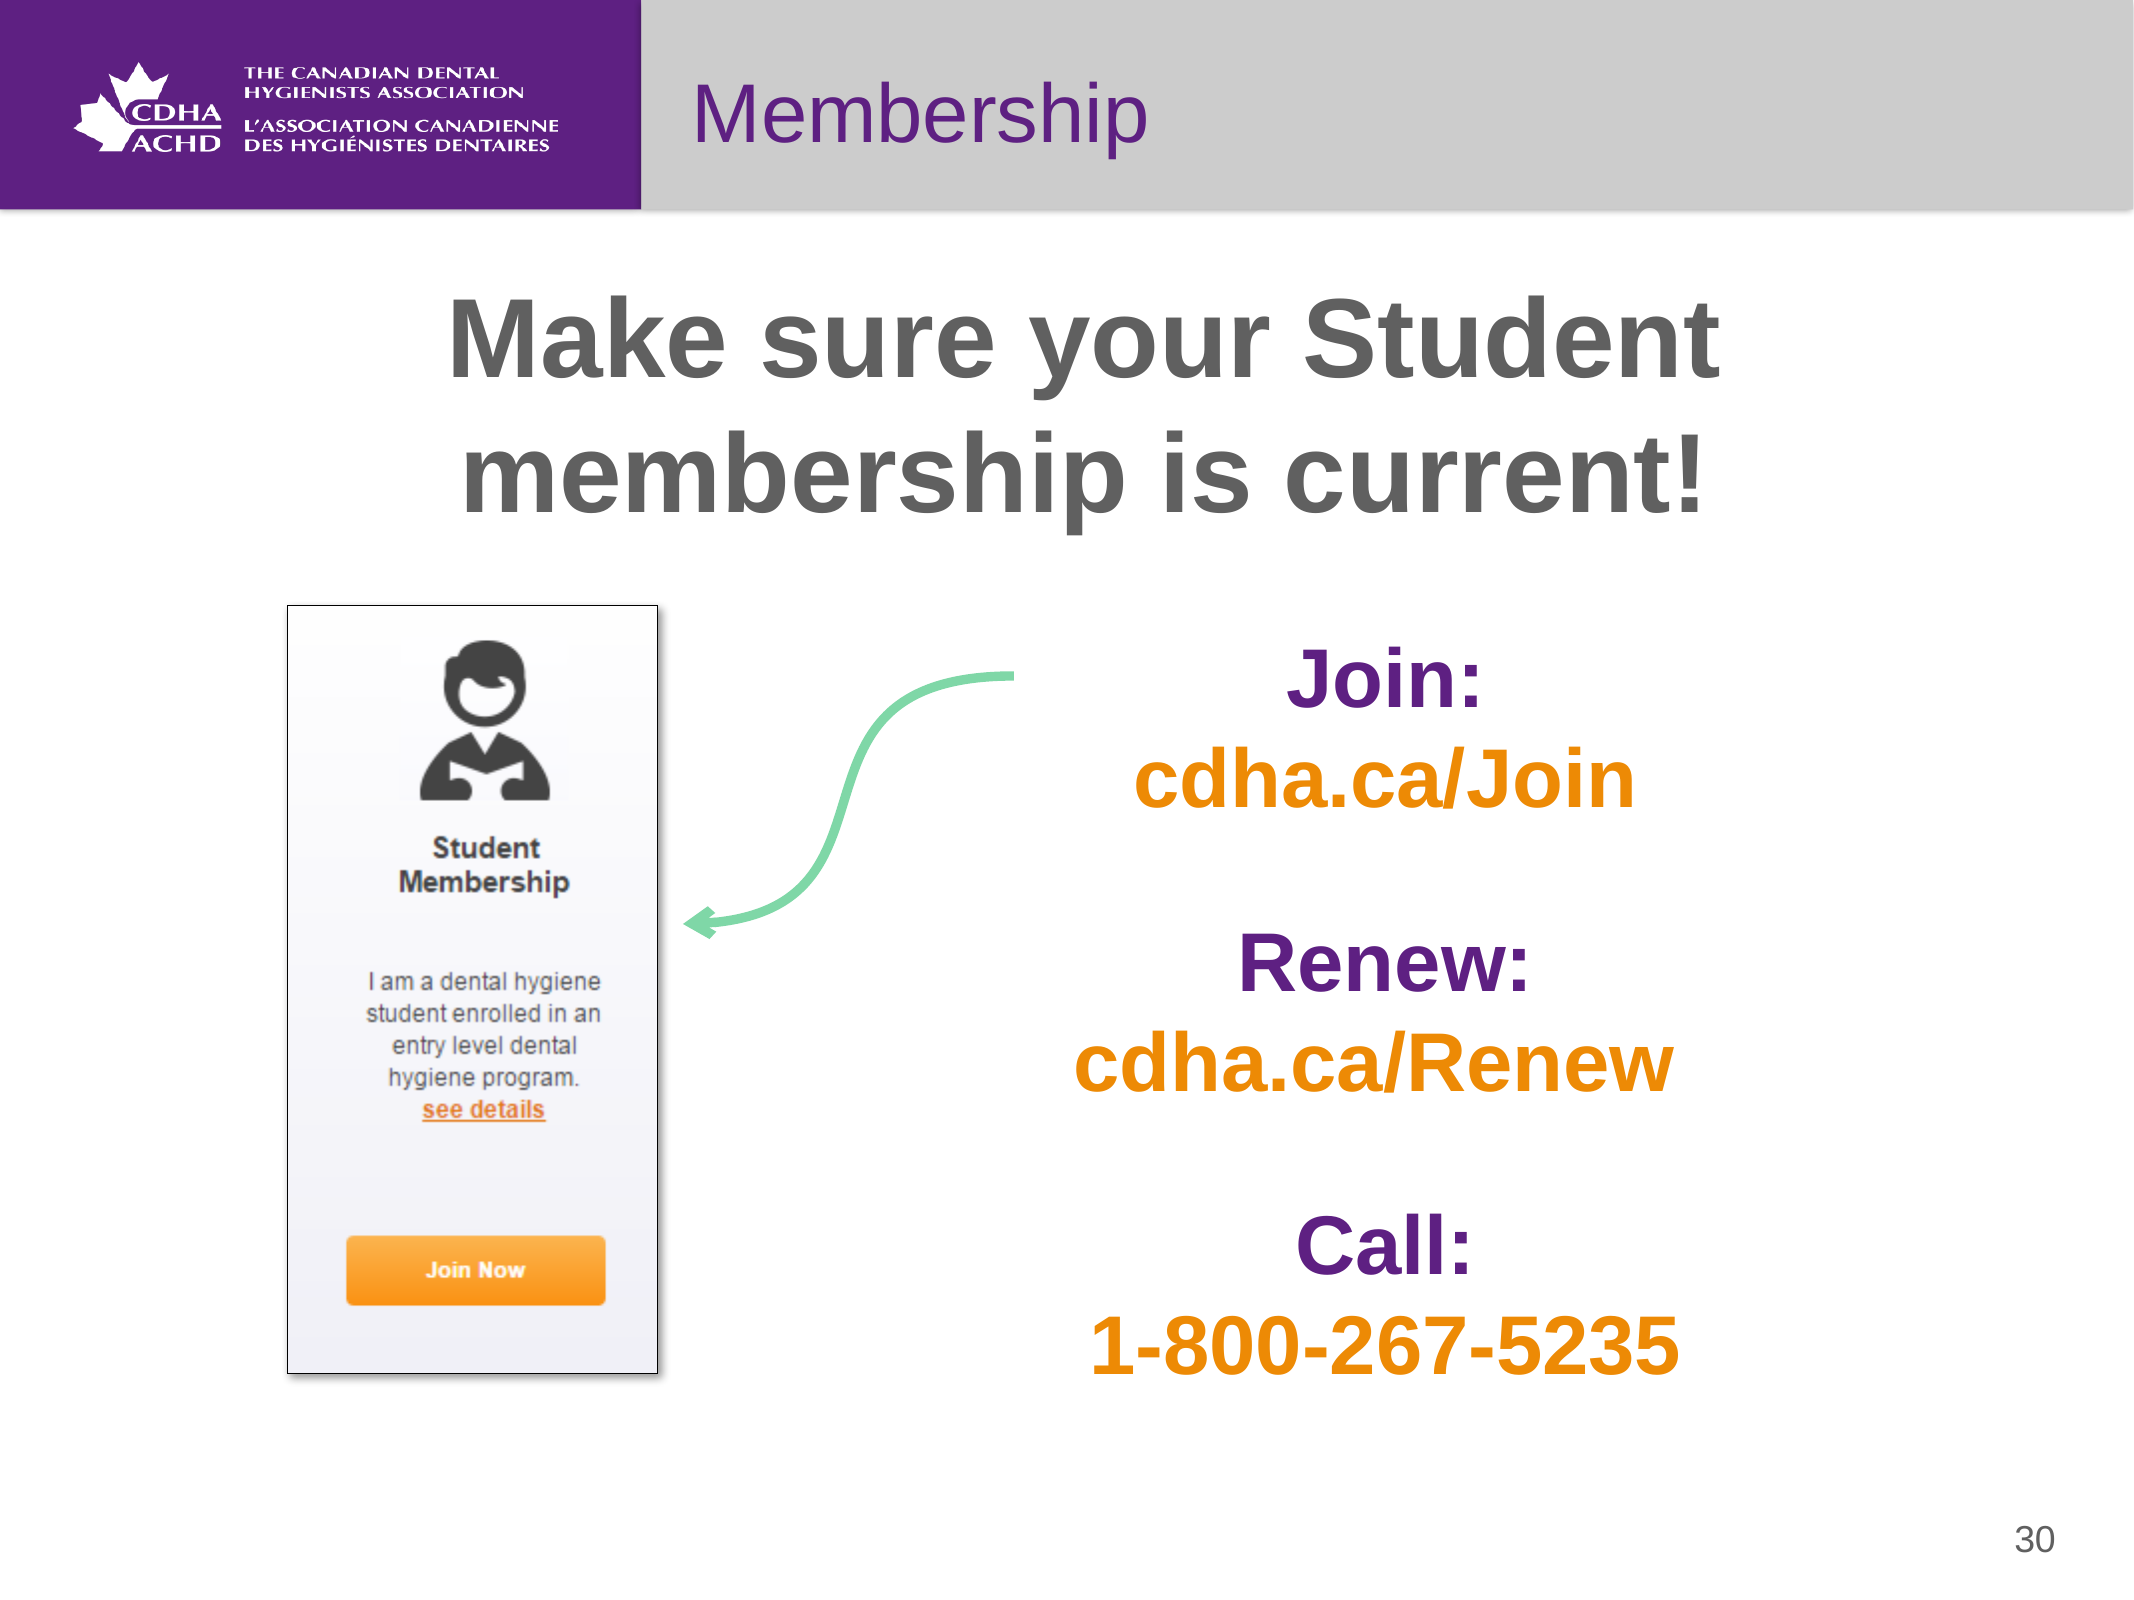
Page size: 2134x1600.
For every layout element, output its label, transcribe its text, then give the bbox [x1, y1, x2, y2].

list Join: cdha.ca/Join Renew: cdha.ca/Renew Call: 1-800-267-5235 [712, 616, 2059, 1526]
text_box Membership [676, 43, 2027, 174]
list Make sure your Student membership is current! [216, 256, 1953, 1214]
picture [286, 605, 659, 1374]
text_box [682, 675, 1015, 925]
picture [62, 47, 571, 163]
